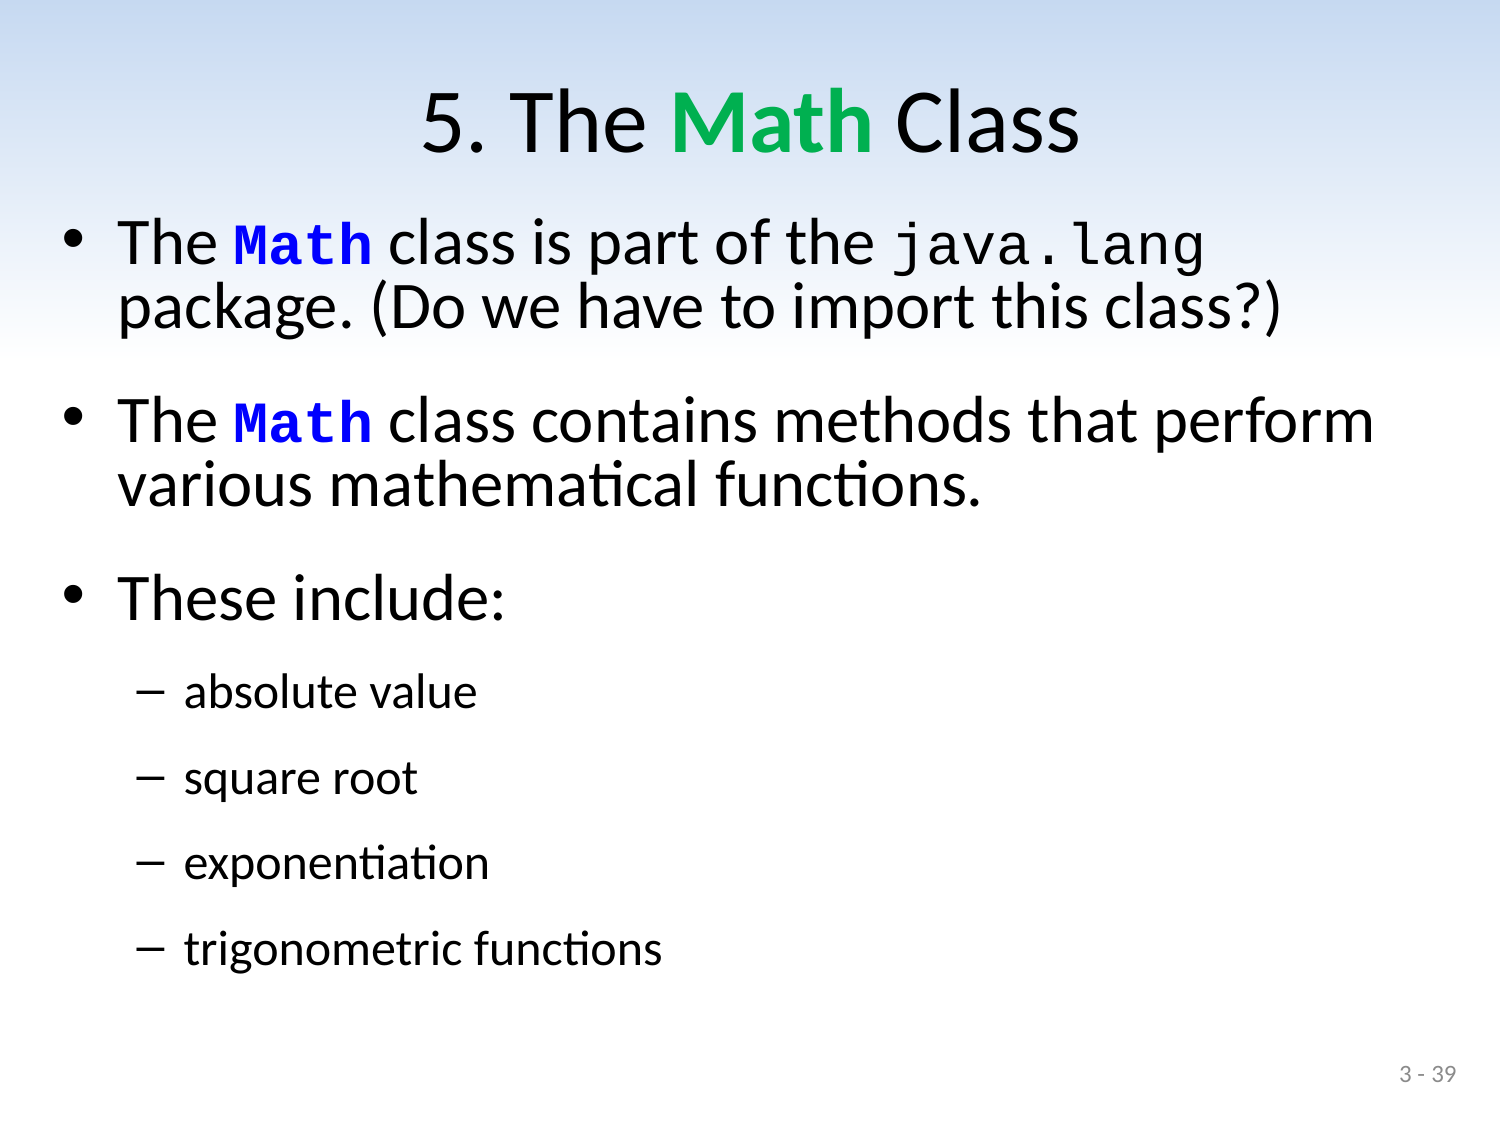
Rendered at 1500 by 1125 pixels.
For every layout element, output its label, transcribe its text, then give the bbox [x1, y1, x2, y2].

title 5. The Math Class [28, 45, 1473, 186]
slide_number 3 - 39 [1121, 1042, 1472, 1103]
list The Math class is part of the java.lang package. (Do we have to import this class?) The Math class contains methods that perform various mathematical functions. These include: absolute value square root exponentiation trigonometric functions [46, 205, 1473, 1043]
